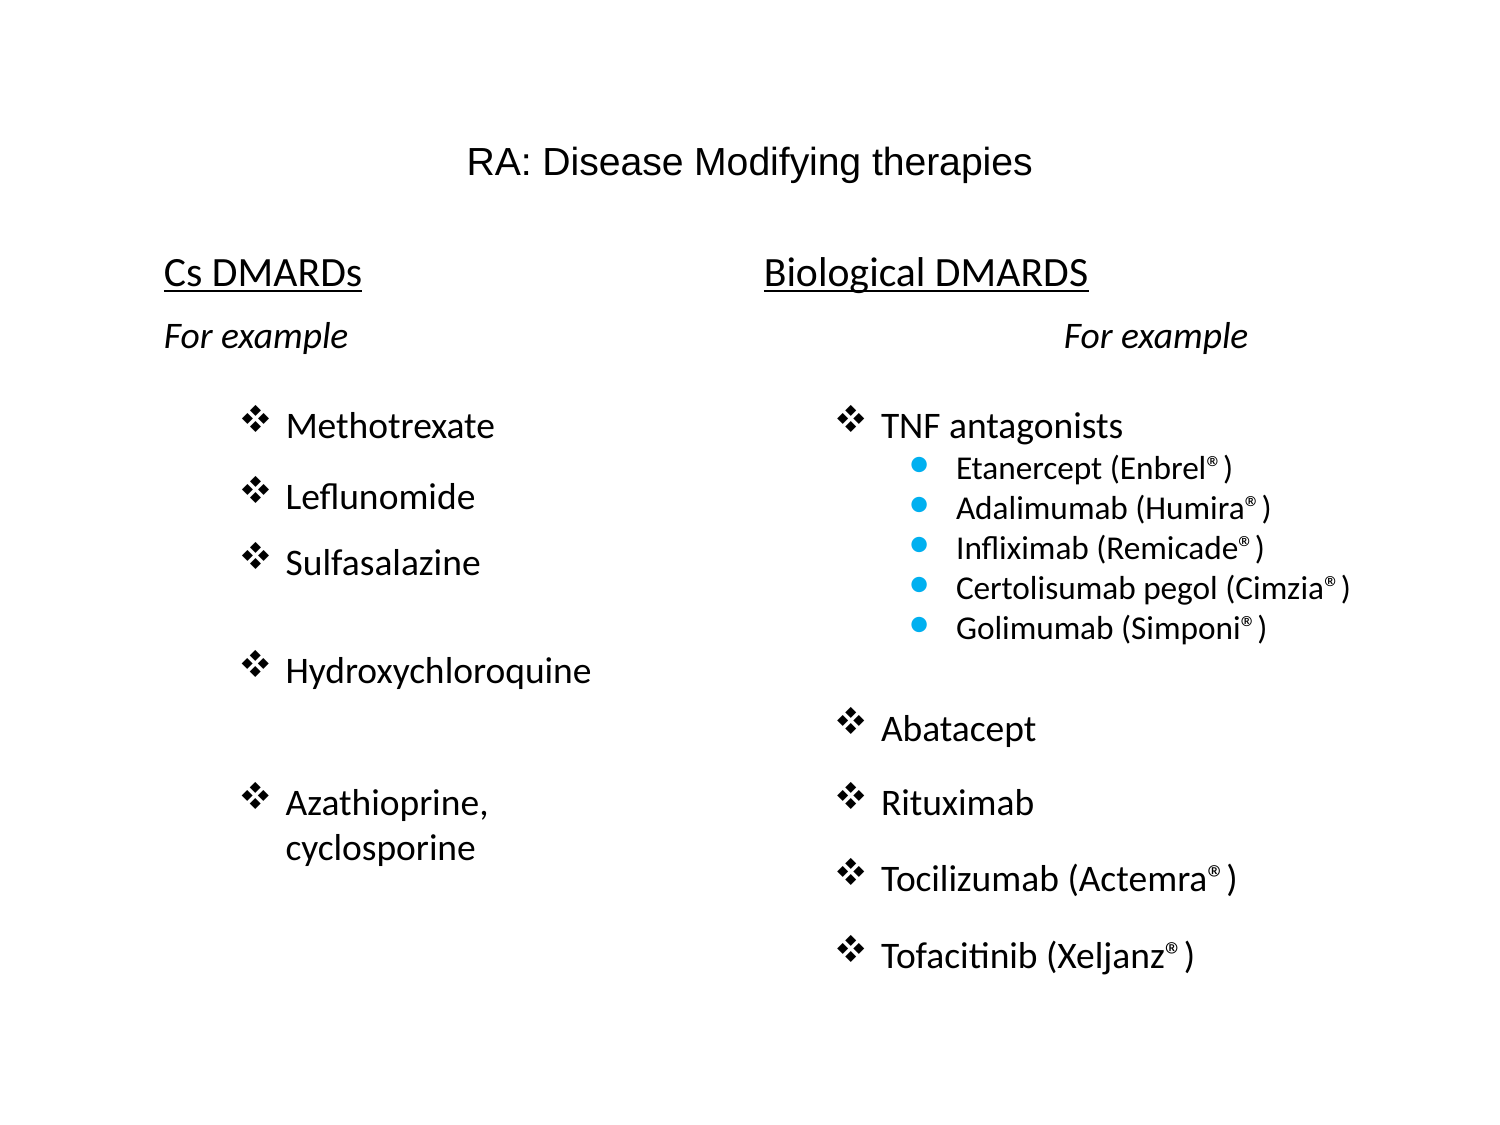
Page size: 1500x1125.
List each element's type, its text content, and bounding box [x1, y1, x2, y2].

text_box Abatacept [819, 696, 1320, 756]
text_box TNF antagonists Etanercept (Enbrel®) Adalimumab (Humira®) Infliximab (Remicade®) Certolisumab pegol (Cimzia®) Golimumab (Simponi®) [819, 394, 1471, 654]
text_box Rituximab [819, 770, 1283, 831]
text_box Azathioprine, cyclosporine [223, 770, 565, 876]
title RA: Disease Modifying therapies [75, 128, 1425, 191]
text_box Sulfasalazine [223, 531, 671, 591]
text_box Cs DMARDs Biological DMARDS [149, 237, 1430, 303]
text_box Tofacitinib (Xeljanz®) [819, 923, 1226, 983]
text_box For example For example Methotrexate [149, 303, 1407, 454]
text_box Hydroxychloroquine [223, 638, 715, 699]
text_box Leflunomide [223, 464, 665, 525]
text_box Tocilizumab (Actemra®) [819, 846, 1399, 907]
